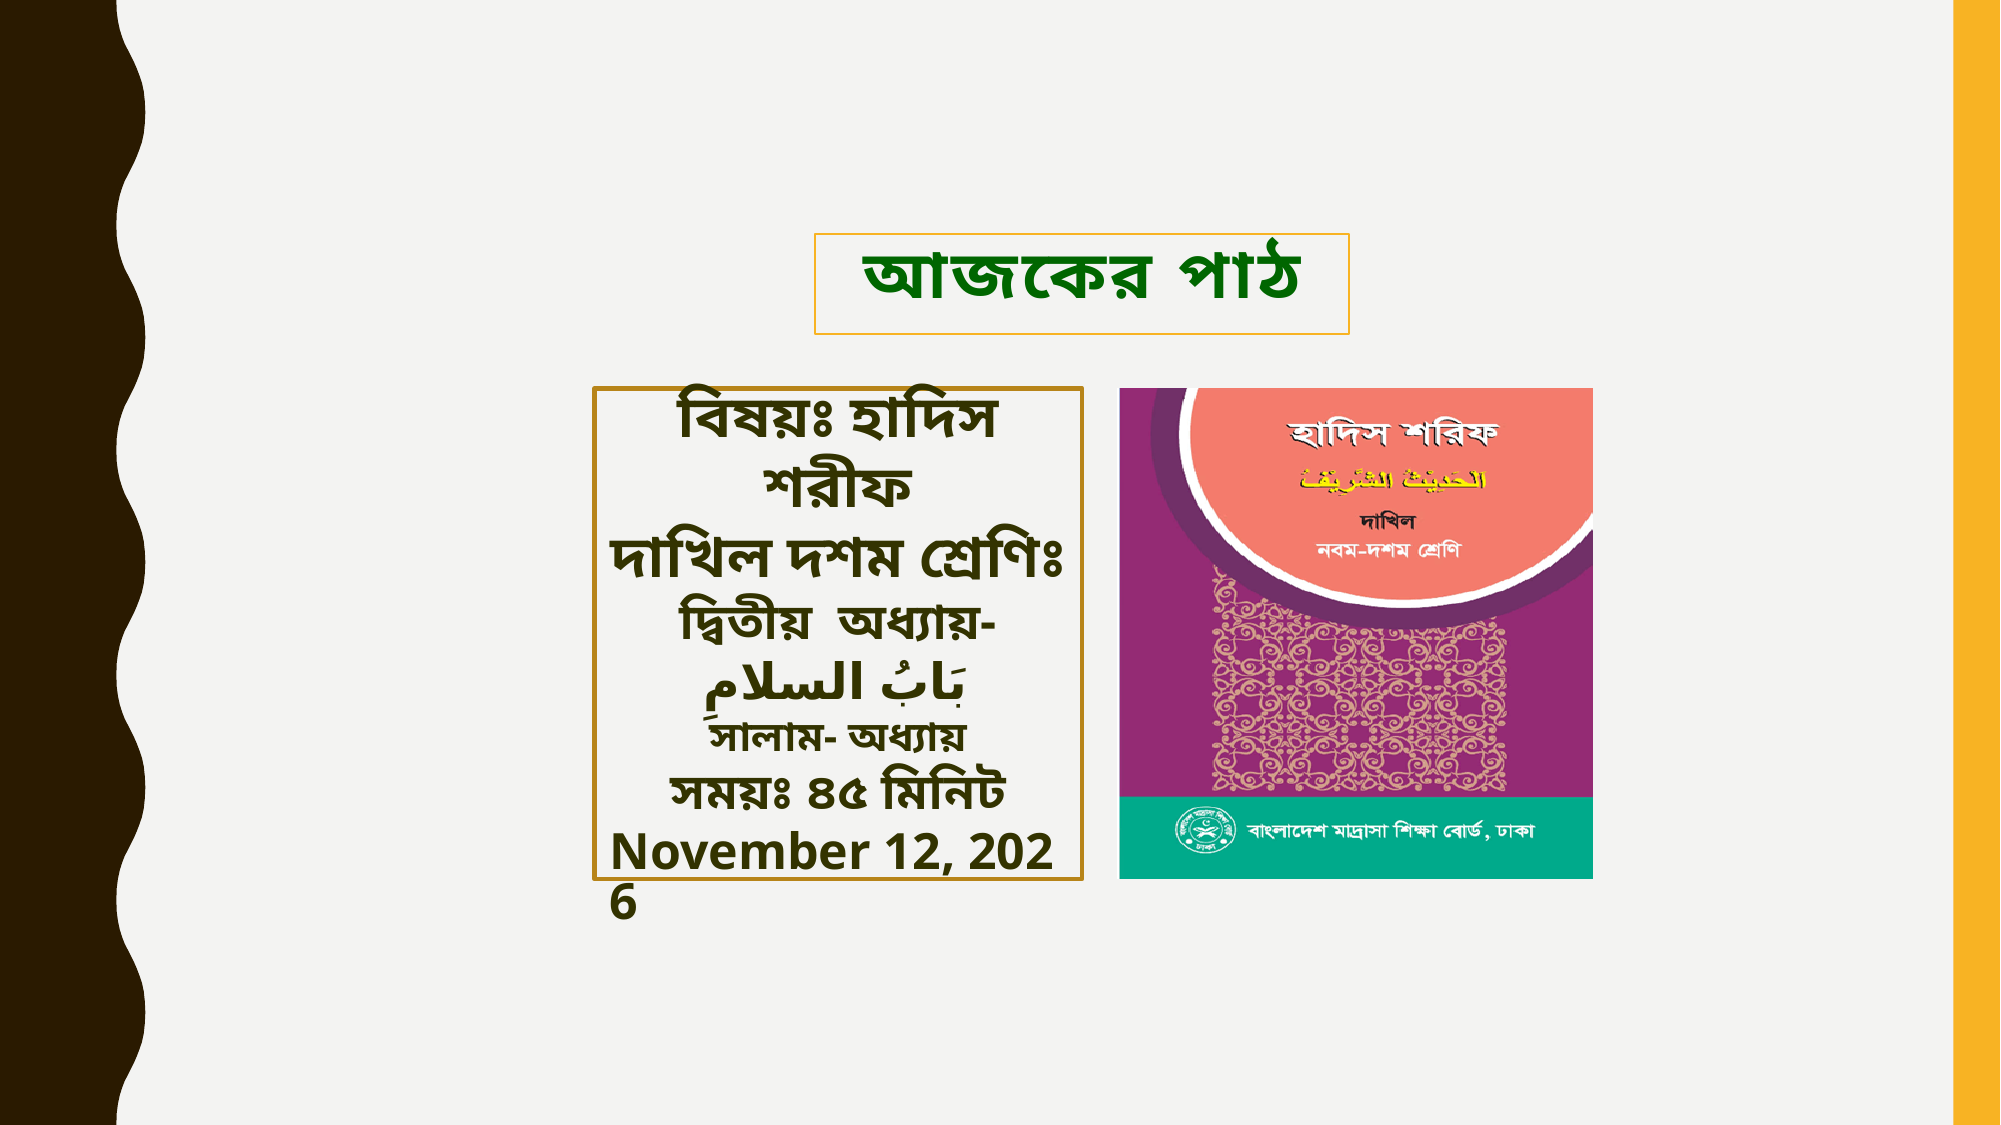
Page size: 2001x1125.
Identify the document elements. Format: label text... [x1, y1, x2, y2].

title আজকের পাঠ [814, 233, 1350, 334]
picture [1117, 388, 1593, 879]
text_box বিষয়ঃ হাদিস শরীফ দাখিল দশম শ্রেণিঃ দ্বিতীয় অধ্যায়- بَابُ السلامِ সালাম- অধ্যায় সময়ঃ ৪৫ মিনিট 17 অক্টোবর 2020 [594, 387, 1083, 880]
